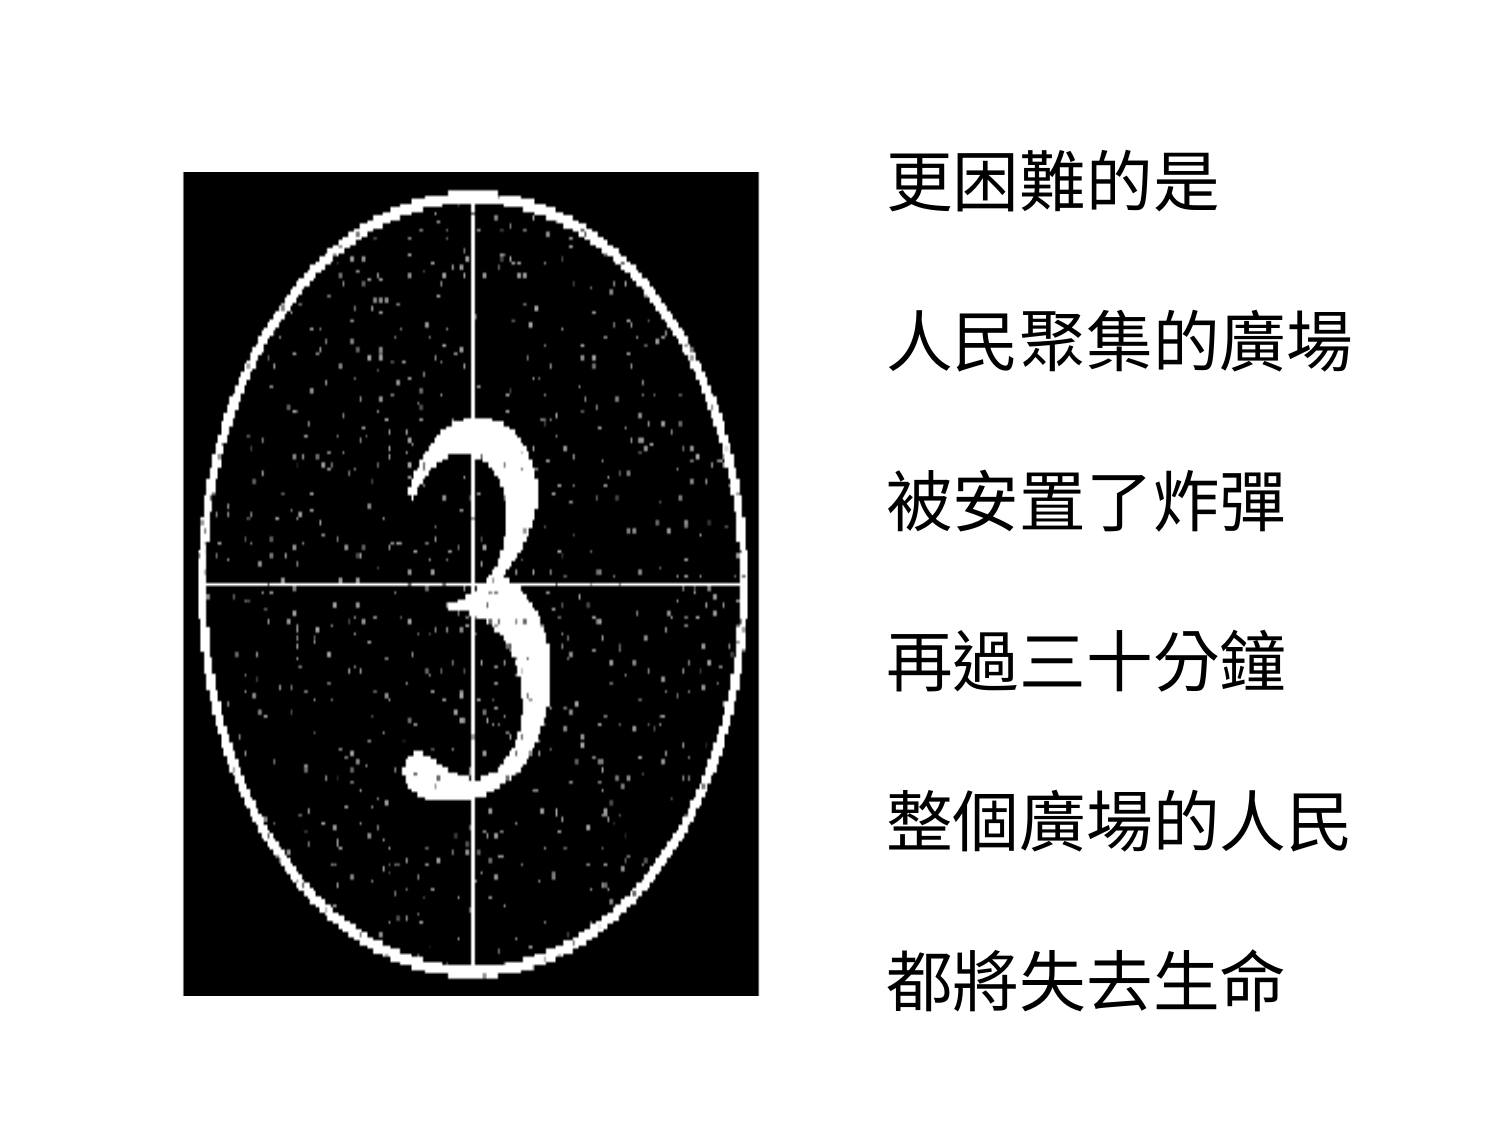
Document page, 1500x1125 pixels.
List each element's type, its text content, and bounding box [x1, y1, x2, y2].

picture [76, 172, 869, 996]
text_box 更困難的是 人民聚集的廣場 被安置了炸彈 再過三十分鐘 整個廣場的人民 都將失去生命 [871, 132, 1369, 1027]
